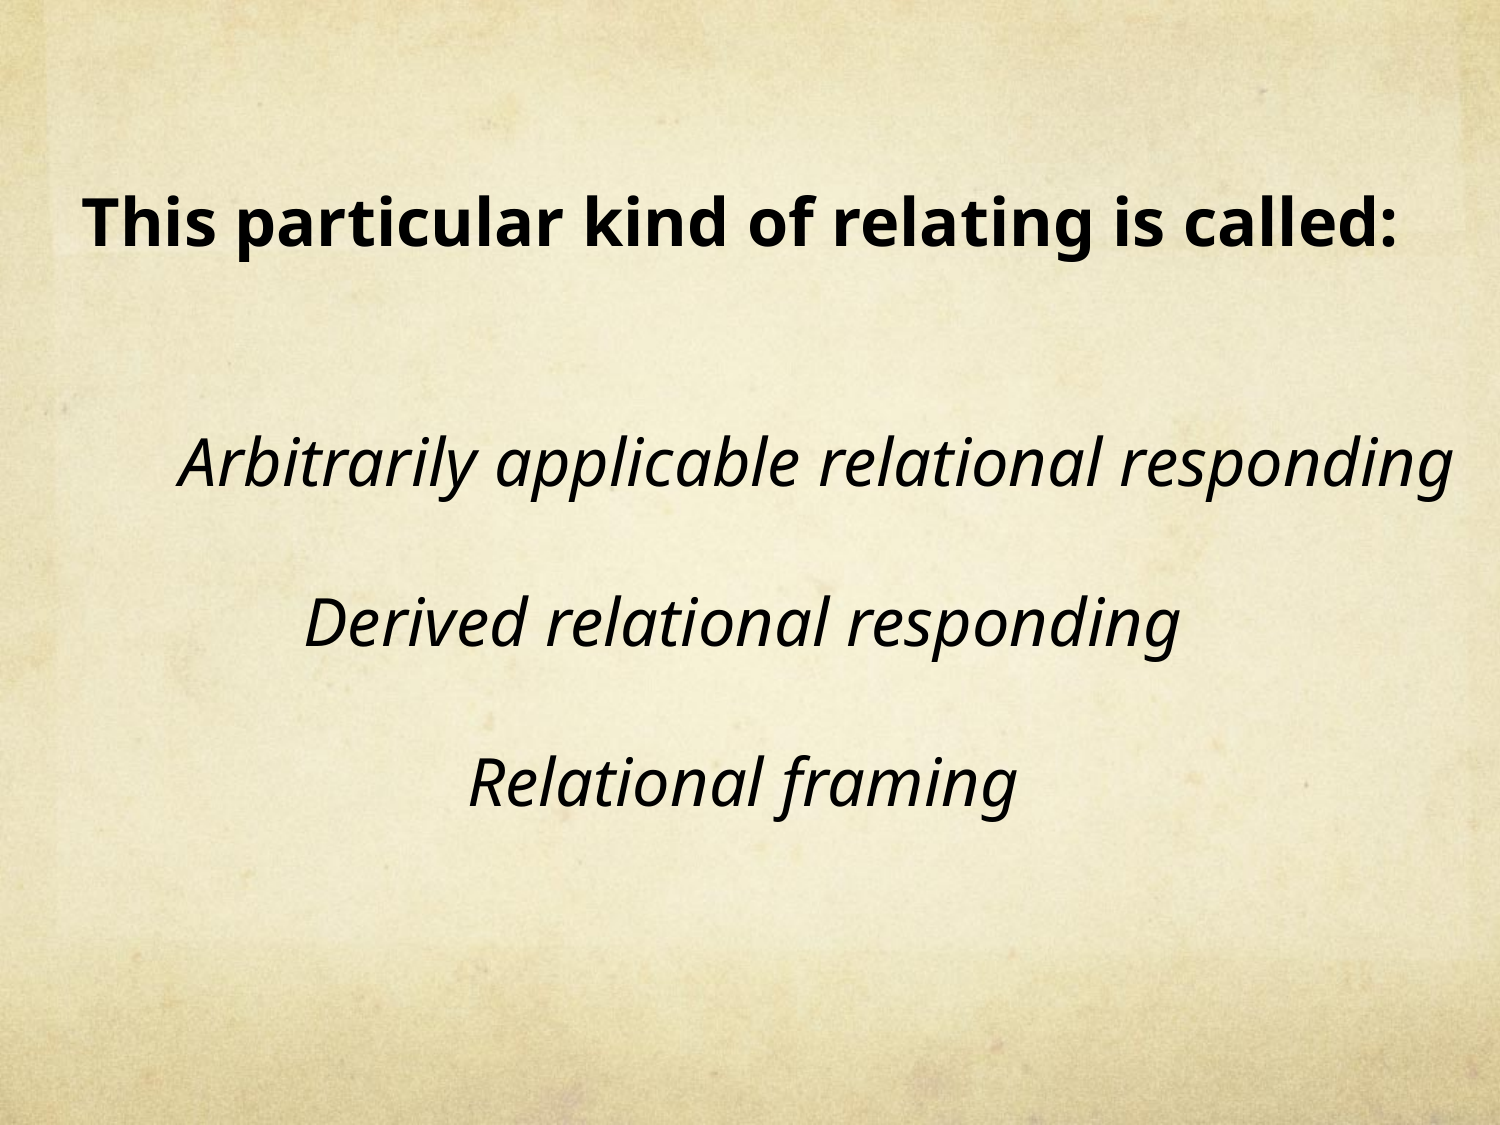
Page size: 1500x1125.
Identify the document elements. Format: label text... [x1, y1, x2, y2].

picture [0, 0, 1500, 1125]
text_box This particular kind of relating is called: Arbitrarily applicable relational responding Derived relational responding Relational framing [14, 92, 1472, 1125]
slide_number 12 [1472, 898, 1478, 1038]
